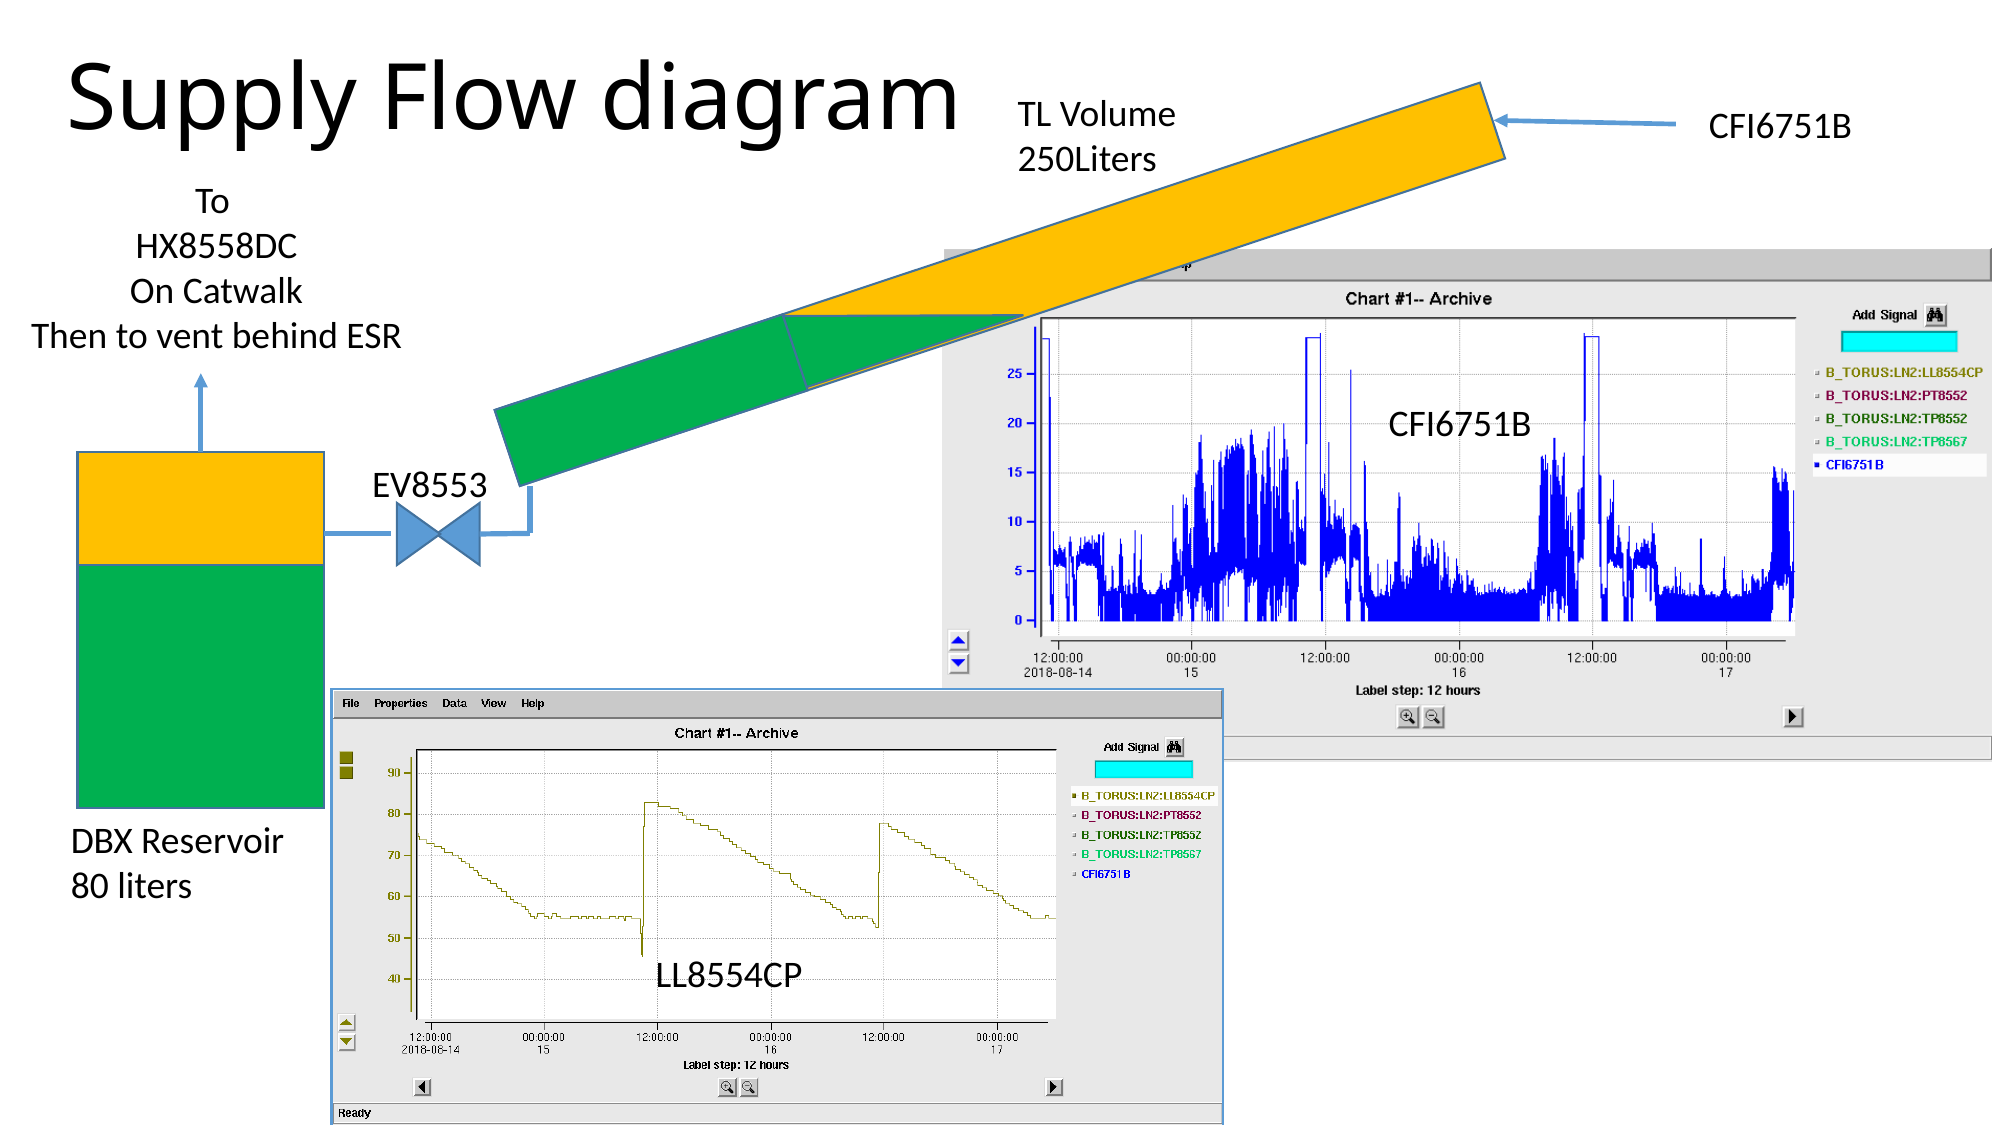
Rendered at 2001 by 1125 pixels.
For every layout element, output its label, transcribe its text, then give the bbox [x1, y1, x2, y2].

text_box CFI6751B [1694, 93, 1881, 154]
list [332, 809, 1222, 1125]
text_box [77, 120, 1676, 809]
picture [1676, 247, 1992, 762]
title Supply Flow diagram [51, 0, 1777, 209]
text_box TL Volume 250Liters [1002, 81, 1211, 120]
text_box To HX8558DC On Catwalk Then to vent behind ESR [12, 168, 77, 364]
text_box DBX Reservoir 80 liters [55, 808, 319, 914]
